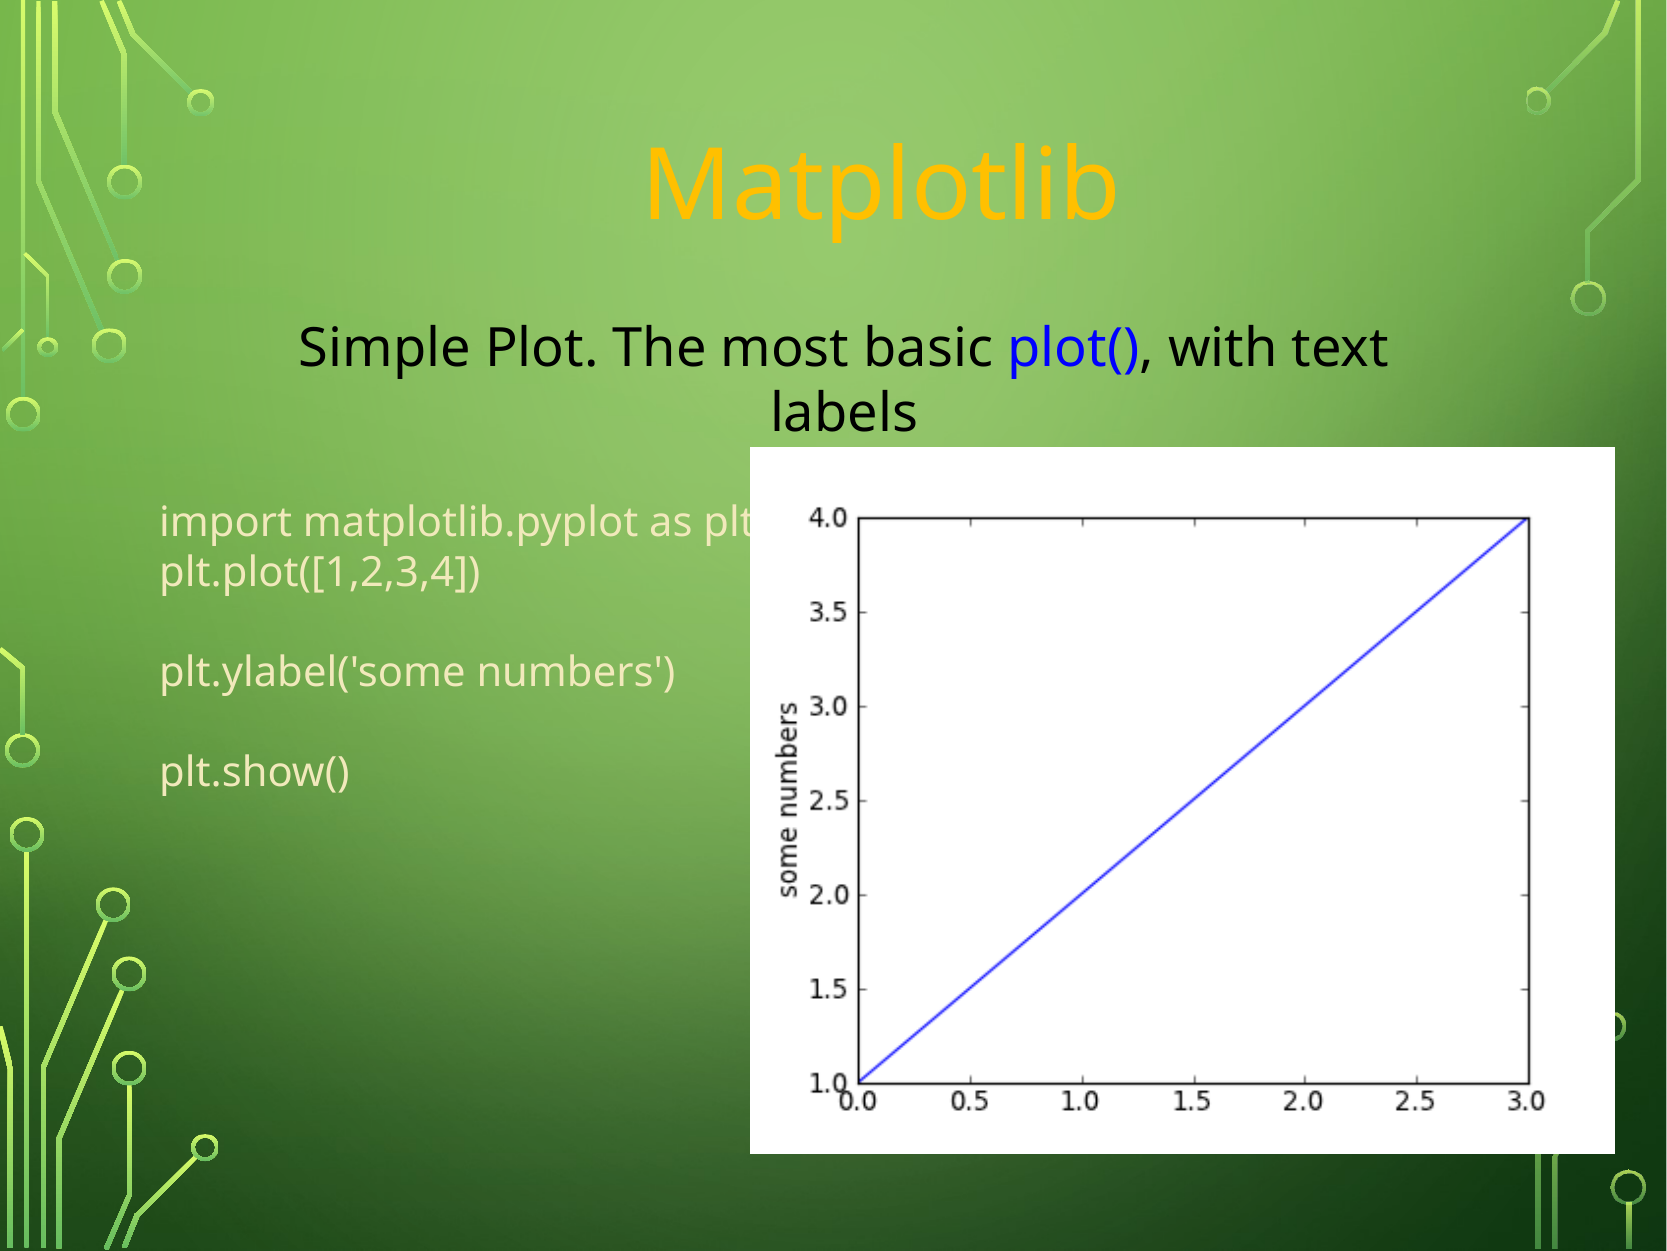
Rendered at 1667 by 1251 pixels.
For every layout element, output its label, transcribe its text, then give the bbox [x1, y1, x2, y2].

text_box Matplotlib [300, 112, 1463, 248]
text_box import matplotlib.pyplot as plt plt.plot([1,2,3,4])‏ plt.ylabel('some numbers')‏ plt.show()‏ [144, 487, 750, 938]
picture [750, 446, 1615, 1154]
text_box Simple Plot. The most basic plot(), with text labels [263, 305, 1425, 450]
